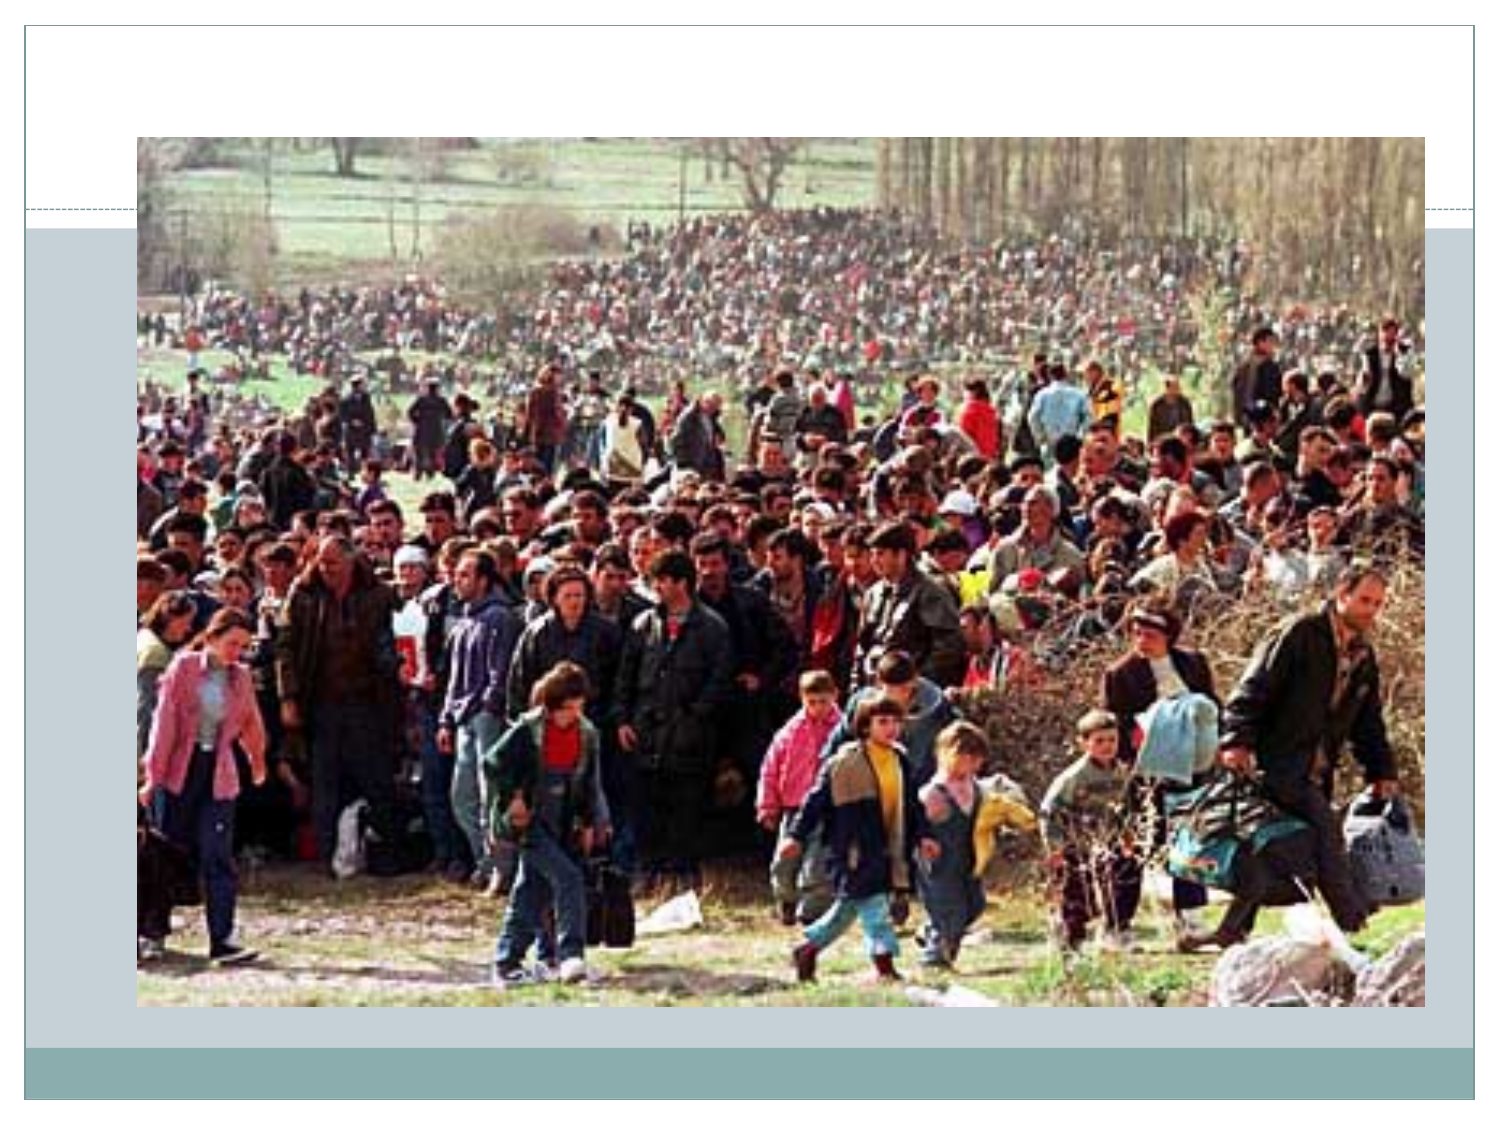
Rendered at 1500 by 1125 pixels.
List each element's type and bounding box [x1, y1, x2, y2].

picture [137, 137, 1426, 1007]
